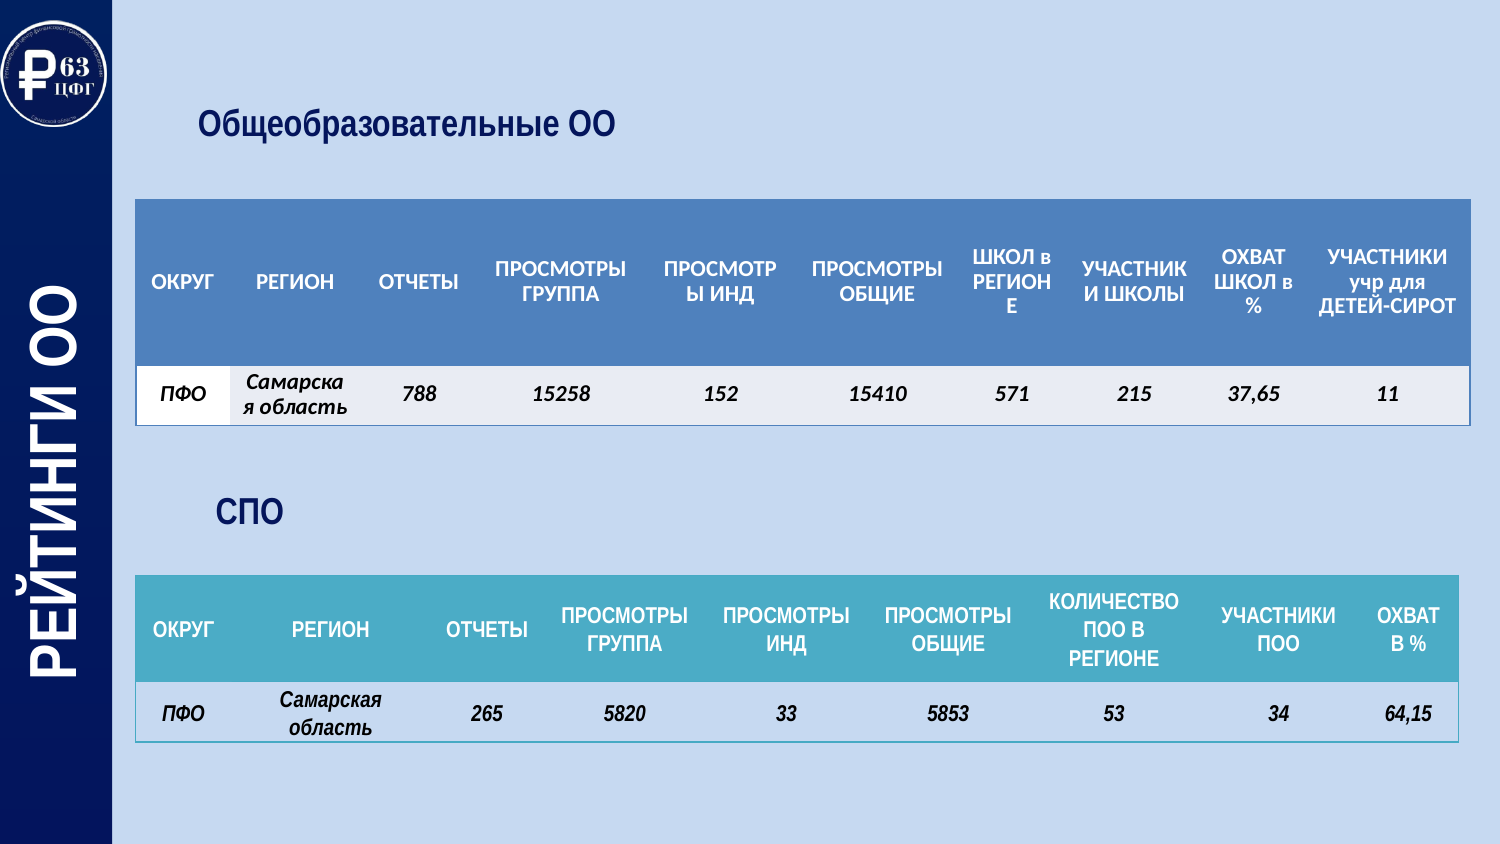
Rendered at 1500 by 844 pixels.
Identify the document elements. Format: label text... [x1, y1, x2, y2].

table_cell 53 [1029, 682, 1199, 741]
table_cell 215 [1066, 366, 1203, 425]
table_header ПРОСМОТРЫ ГРУППА [544, 576, 706, 681]
text_box Общеобразовательные ОО [183, 80, 668, 162]
text_box [0, 0, 114, 844]
table_header ПРОСМОТРЫ ОБЩИЕ [797, 201, 958, 364]
table_cell ПФО [137, 366, 230, 425]
table_cell Самарская область [230, 366, 360, 425]
table_header ОХВАТ ШКОЛ в % [1203, 201, 1305, 364]
table_cell 15258 [478, 366, 644, 425]
table_header ОХВАТ В % [1358, 576, 1458, 681]
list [0, 19, 107, 127]
table_header КОЛИЧЕСТВО ПОО В РЕГИОНЕ [1029, 576, 1199, 681]
table_cell 37,65 [1203, 366, 1305, 425]
table_cell 33 [706, 682, 867, 741]
table_cell 11 [1305, 366, 1469, 425]
table_cell 571 [958, 366, 1066, 425]
table_header ПРОСМОТРЫ ИНД [644, 201, 797, 364]
table_cell 5820 [544, 682, 706, 741]
table_header УЧАСТНИКИ учр для ДЕТЕЙ-СИРОТ [1305, 201, 1469, 364]
table_header ОТЧЕТЫ [430, 576, 544, 681]
table_cell Самарская область [232, 682, 430, 741]
text_box СПО [200, 469, 319, 551]
table_cell 265 [430, 682, 544, 741]
table_cell 34 [1199, 682, 1358, 741]
table_cell 64,15 [1358, 682, 1458, 741]
table_cell 5853 [867, 682, 1029, 741]
table_header ОТЧЕТЫ [360, 201, 478, 364]
title РЕЙТИНГИ ОО [0, 173, 101, 790]
table_header ПРОСМОТРЫ ГРУППА [478, 201, 644, 364]
table_header ПРОСМОТРЫ ИНД [706, 576, 867, 681]
table_cell 788 [360, 366, 478, 425]
table_cell ПФО [136, 682, 232, 741]
table_header ОКРУГ [137, 201, 230, 364]
table_header ОКРУГ [136, 576, 232, 682]
table_header ПРОСМОТРЫ ОБЩИЕ [867, 576, 1029, 681]
table_cell 15410 [797, 366, 958, 425]
table_header ШКОЛ в РЕГИОНЕ [958, 201, 1066, 364]
table_header РЕГИОН [230, 201, 360, 364]
table_header РЕГИОН [232, 576, 430, 681]
table_cell 152 [644, 366, 797, 425]
table_header УЧАСТНИКИ ПОО [1199, 576, 1358, 681]
table_header УЧАСТНИКИ ШКОЛЫ [1066, 201, 1203, 364]
